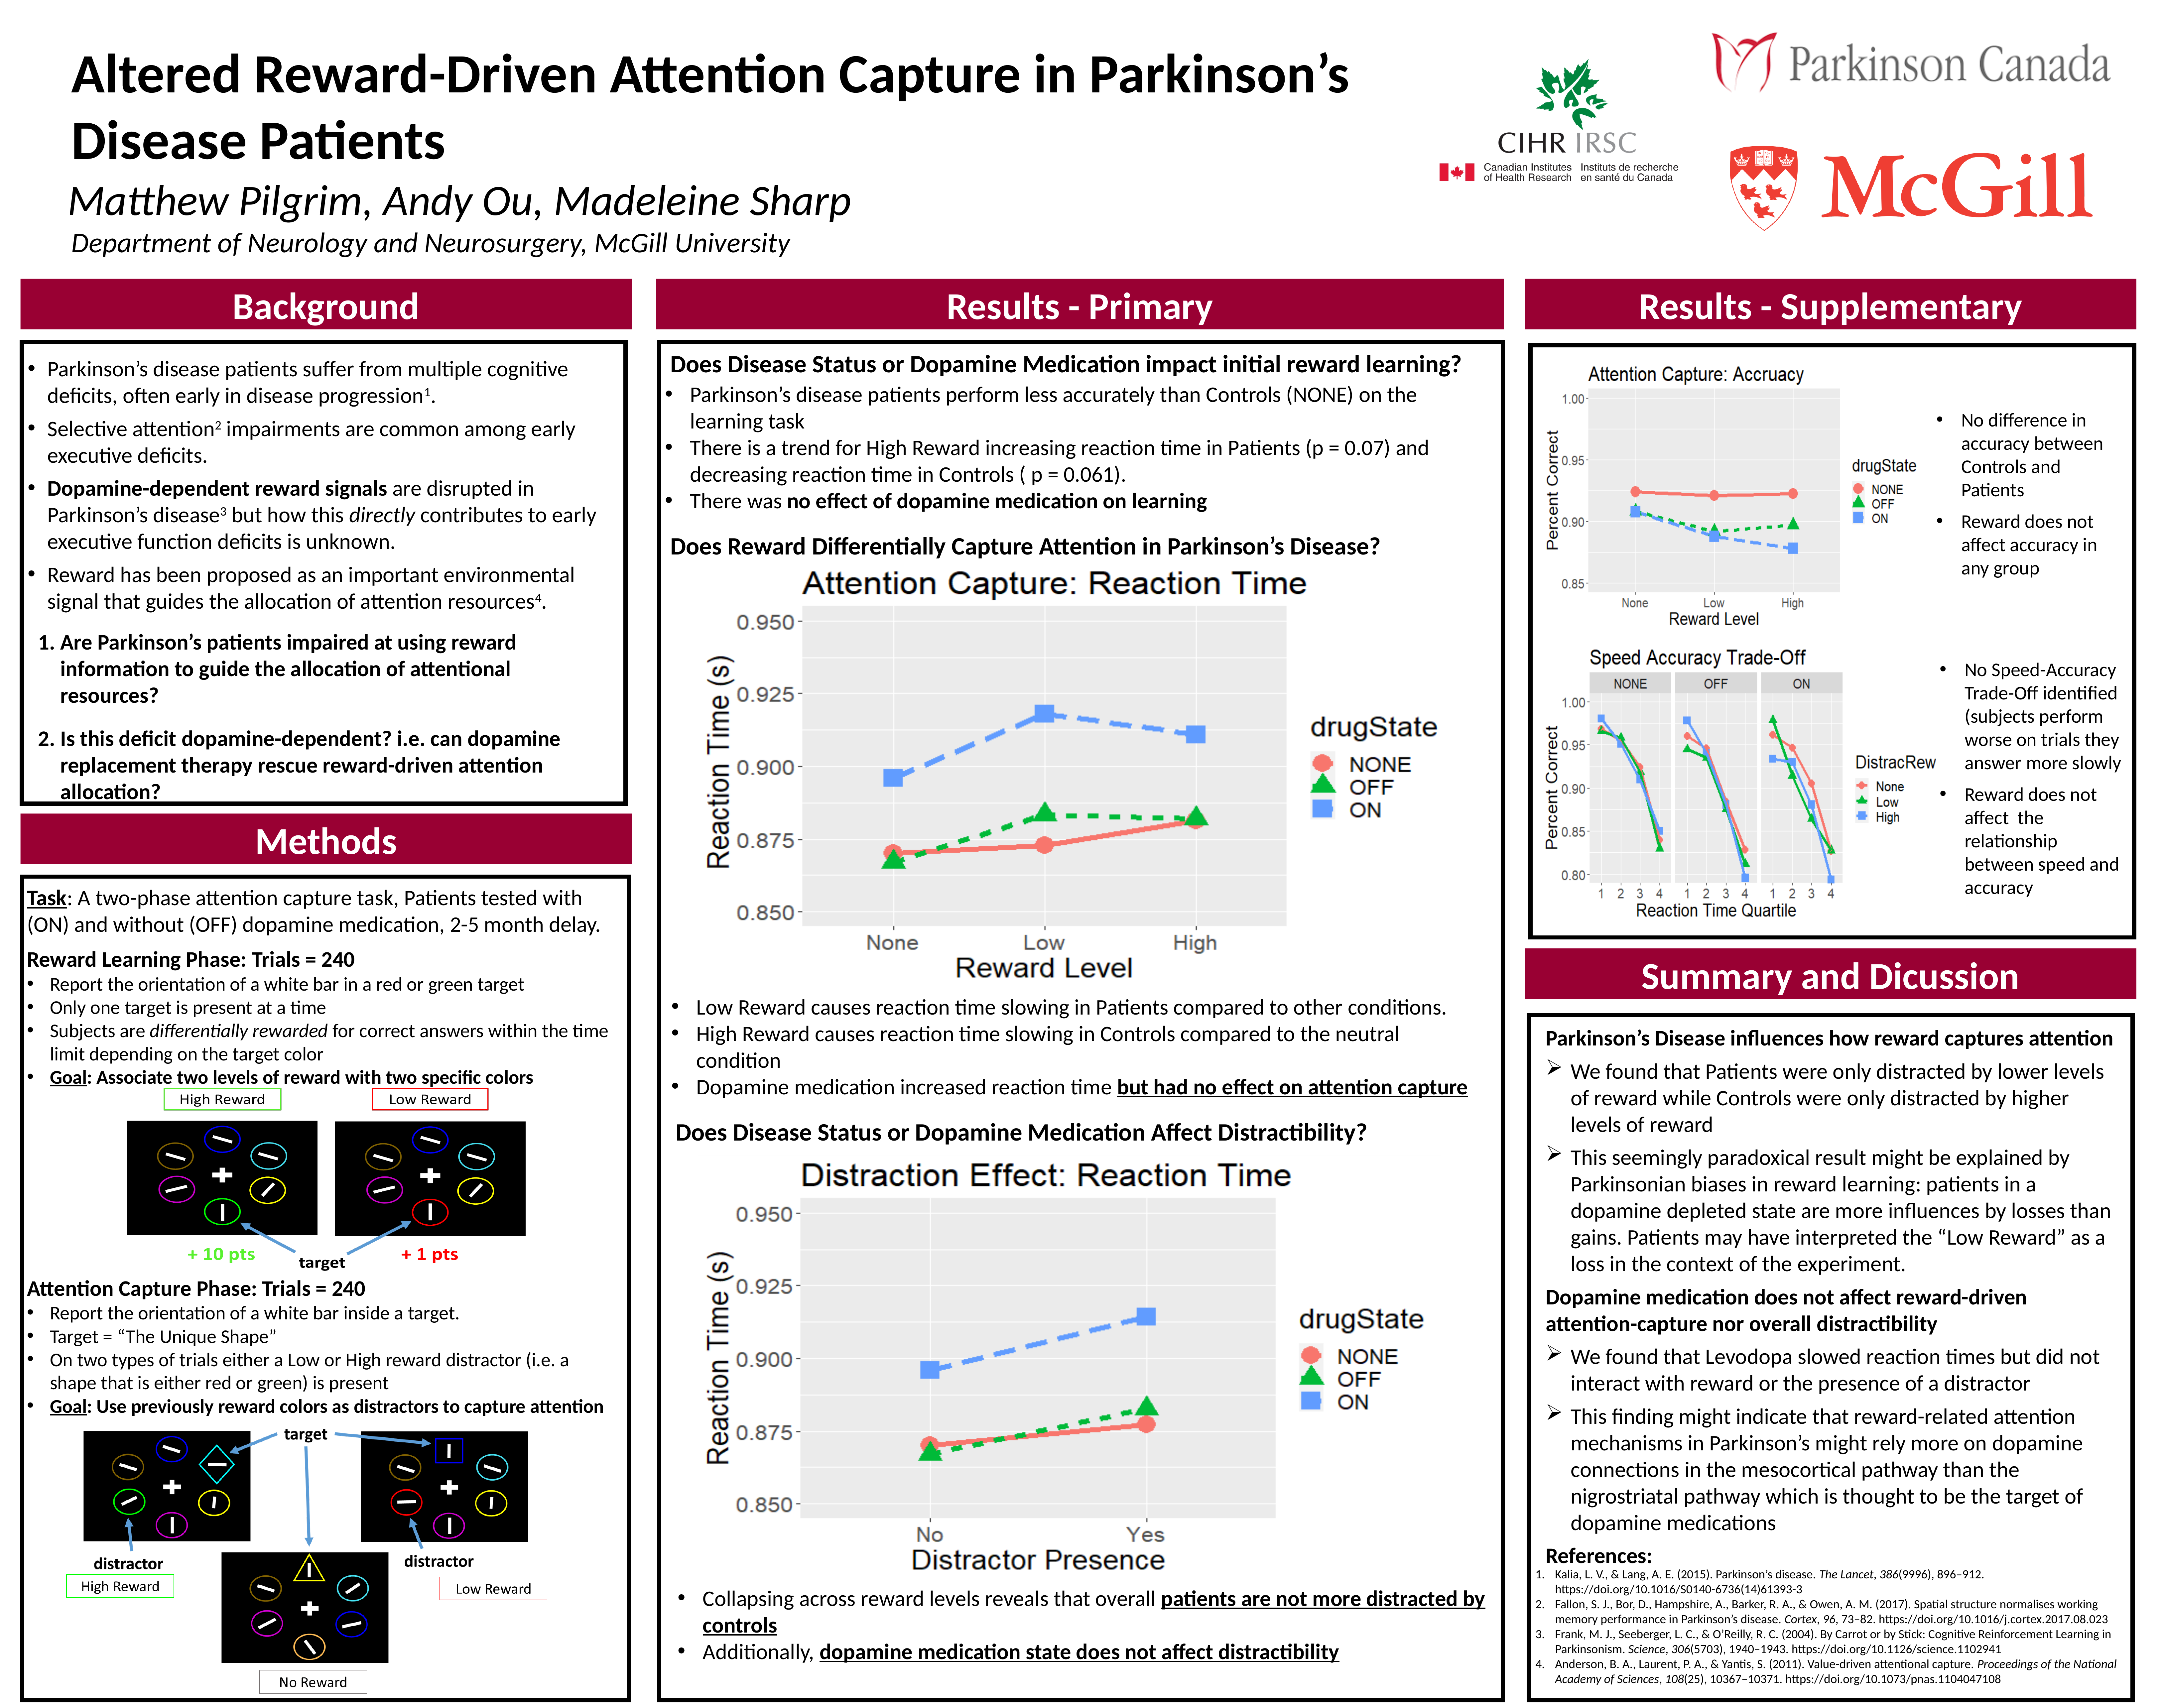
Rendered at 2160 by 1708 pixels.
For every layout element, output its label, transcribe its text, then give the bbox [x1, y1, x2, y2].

text_box Background [20, 279, 632, 329]
text_box Department of Neurology and Neurosurgery, McGill University [66, 221, 1355, 261]
picture [127, 1085, 526, 1284]
text_box Collapsing across reward levels reveals that overall patients are not more distracted by controls Additionally, dopamine medication state does not affect distractibility [673, 1581, 1493, 1666]
picture [1728, 145, 2095, 231]
picture [1686, 14, 2136, 112]
picture [1435, 55, 1682, 193]
picture [698, 563, 1455, 990]
text_box Kalia, L. V., & Lang, A. E. (2015). Parkinson’s disease. The Lancet, 386(9996), 896–912. https://doi.org/10.1016/S0140-6736(14)61393-3 Fallon, S. J., Bor, D., Hampshire, A., Barker, R. A., & Owen, A. M. (2017). Spatial structure normalises working memory performance in Parkinson’s disease. Cortex, 96, 73–82. https://doi.org/10.1016/j.cortex.2017.08.023 Frank, M. J., Seeberger, L. C., & O’Reilly, R. C. (2004). By Carrot or by Stick: Cognitive Reinforcement Learning in Parkinsonism. Science, 306(5703), 1940–1943. https://doi.org/10.1126/science.1102941 Anderson, B. A., Laurent, P. A., & Yantis, S. (2011). Value-driven attentional capture. Proceedings of the National Academy of Sciences, 108(25), 10367–10371. https://doi.org/10.1073/pnas.1104047108 [1530, 1548, 2126, 1688]
text_box [21, 342, 626, 804]
text_box No Speed-Accuracy Trade-Off identified (subjects perform worse on trials they answer more slowly Reward does not affect the relationship between speed and accuracy [1945, 655, 2131, 901]
picture [66, 1417, 547, 1700]
text_box Results - Supplementary [1525, 279, 2136, 329]
text_box Are Parkinson’s patients impaired at using reward information to guide the allocation of attentional resources? Is this deficit dopamine-dependent? i.e. can dopamine replacement therapy rescue reward-driven attention allocation? [33, 804, 613, 806]
text_box Parkinson’s disease patients suffer from multiple cognitive deficits, often early in disease progression1. Selective attention2 impairments are common among early executive deficits. Dopamine-dependent reward signals are disrupted in Parkinson’s disease3 but how this directly contributes to early executive function deficits is unknown. Reward has been proposed as an important environmental signal that guides the allocation of attention resources4. [626, 352, 632, 616]
text_box Matthew Pilgrim, Andy Ou, Madeleine Sharp [63, 169, 1351, 226]
text_box Does Disease Status or Dopamine Medication Affect Distractibility? [671, 1113, 1441, 1149]
picture [1541, 644, 1945, 924]
text_box Summary and Dicussion [1525, 948, 2136, 999]
text_box Results - Primary [656, 279, 1504, 329]
picture [698, 1155, 1441, 1582]
text_box Low Reward causes reaction time slowing in Patients compared to other conditions. High Reward causes reaction time slowing in Controls compared to the neutral condition Dopamine medication increased reaction time but had no effect on attention capture [666, 990, 1486, 1128]
text_box [1529, 1015, 2133, 1701]
text_box Altered Reward-Driven Attention Capture in Parkinson’s Disease Patients [66, 35, 1465, 173]
text_box [1530, 345, 2135, 938]
picture [1542, 361, 1925, 633]
text_box [659, 342, 1503, 1701]
text_box Methods [20, 813, 632, 864]
text_box [22, 876, 629, 1701]
